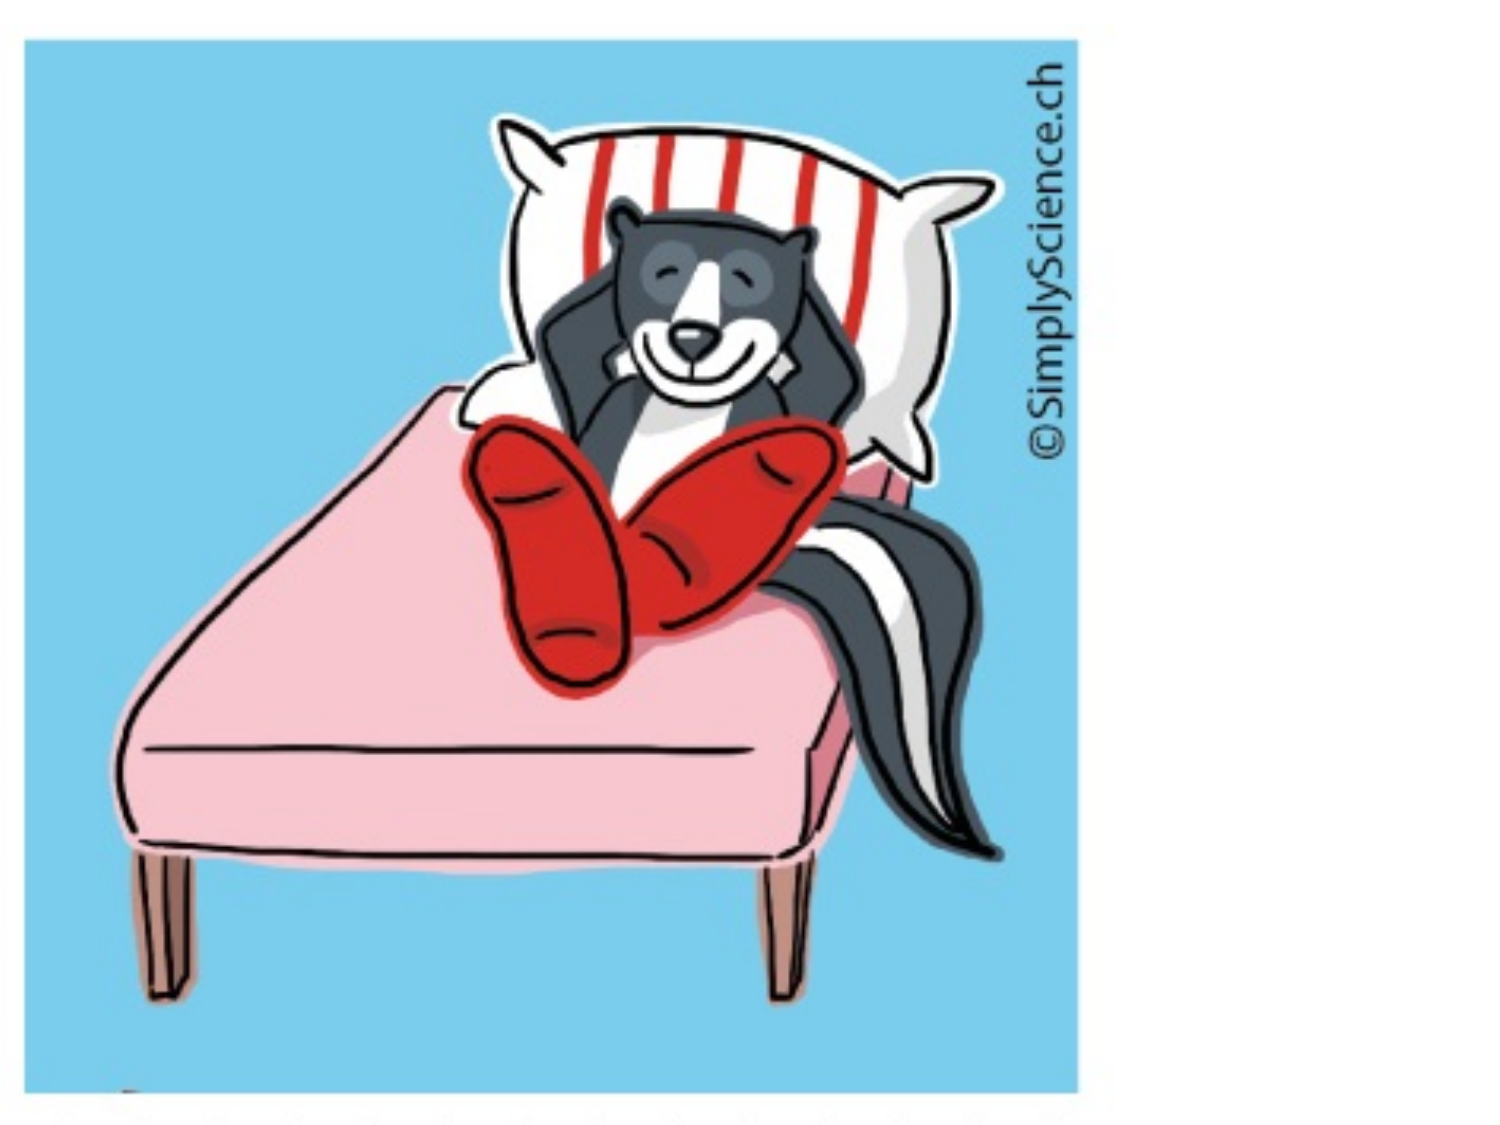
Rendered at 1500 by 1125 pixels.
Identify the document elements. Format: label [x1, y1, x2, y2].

picture [0, 24, 1116, 1125]
